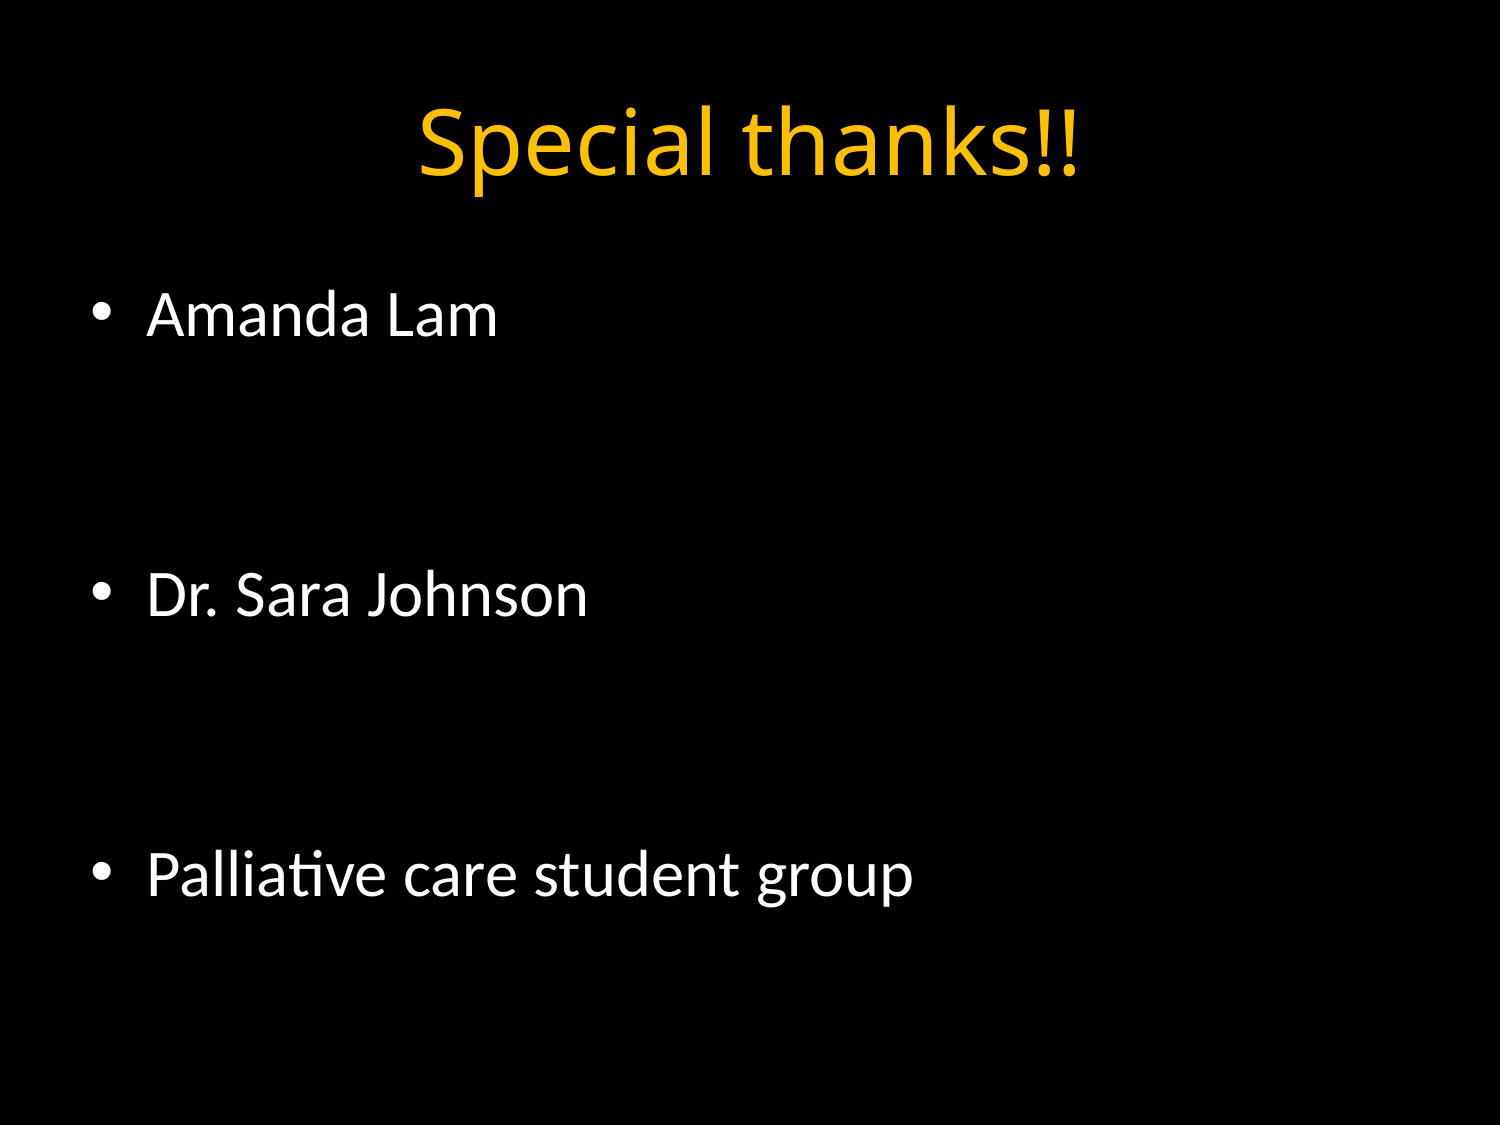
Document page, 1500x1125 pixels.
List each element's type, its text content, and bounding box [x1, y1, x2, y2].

list Amanda Lam Dr. Sara Johnson Palliative care student group [75, 262, 1425, 1005]
title Special thanks!! [75, 45, 1425, 233]
